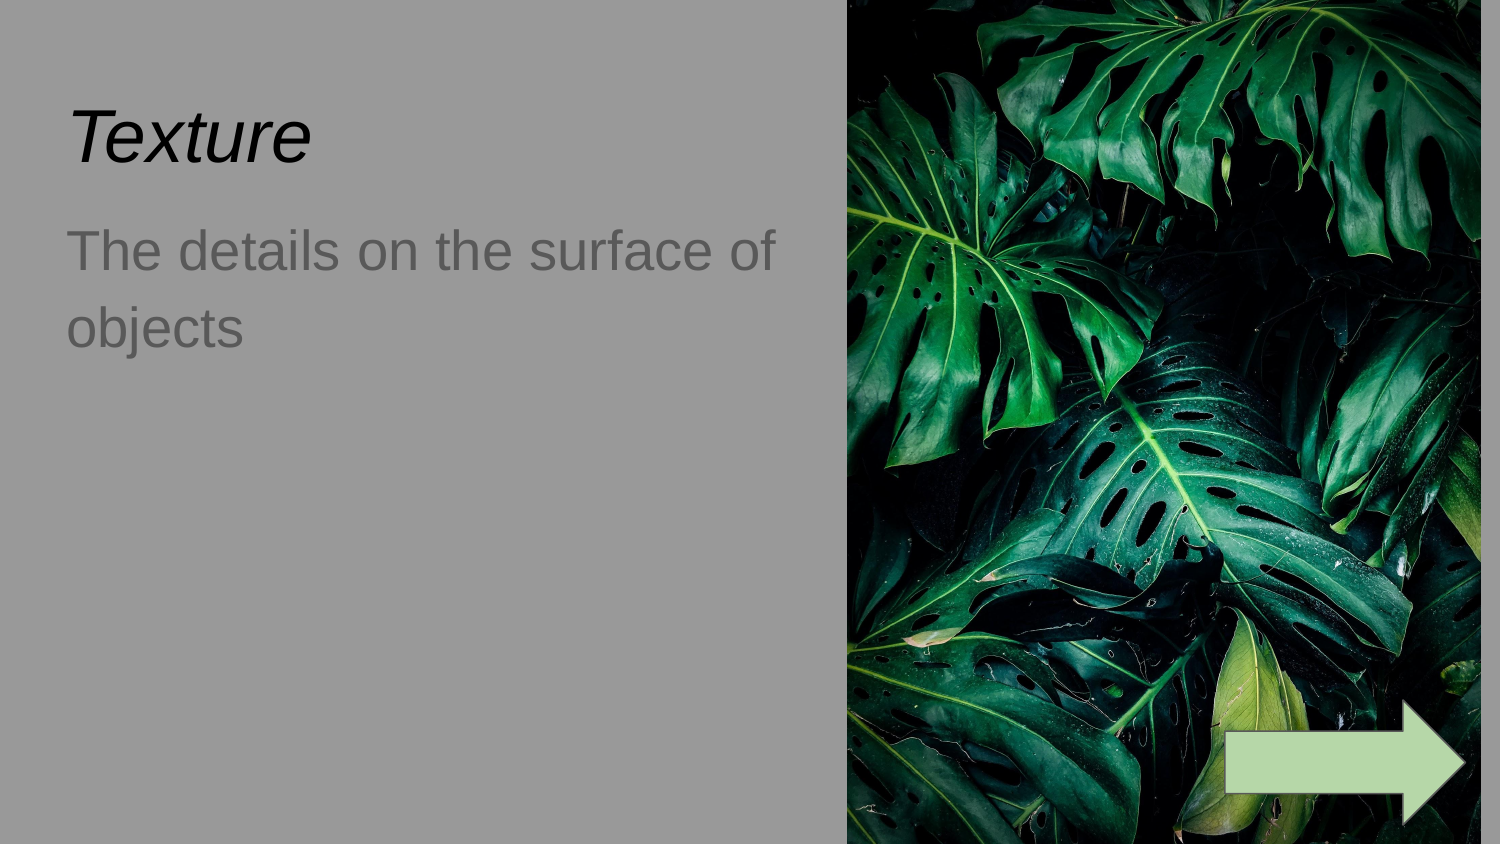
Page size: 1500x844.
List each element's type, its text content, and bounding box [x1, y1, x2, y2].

title Texture [51, 72, 841, 167]
list The details on the surface of objects [51, 189, 841, 750]
picture [846, 0, 1481, 844]
